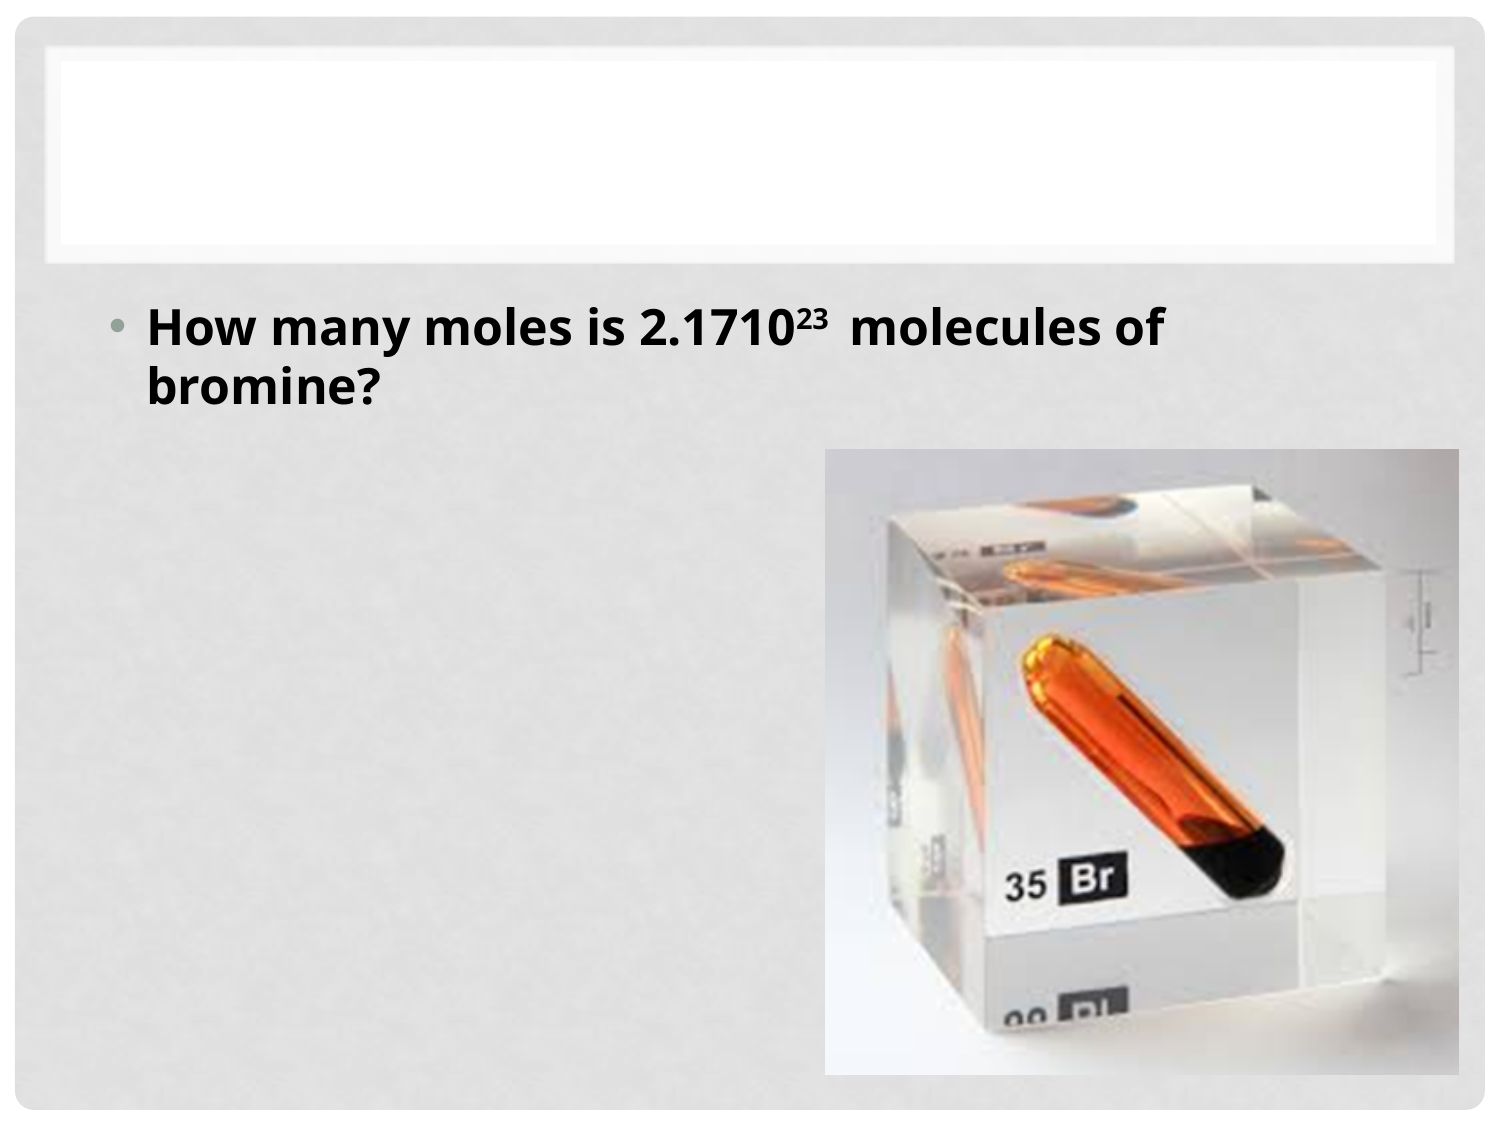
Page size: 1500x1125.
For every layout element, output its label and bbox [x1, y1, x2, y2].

picture [824, 449, 1460, 1076]
